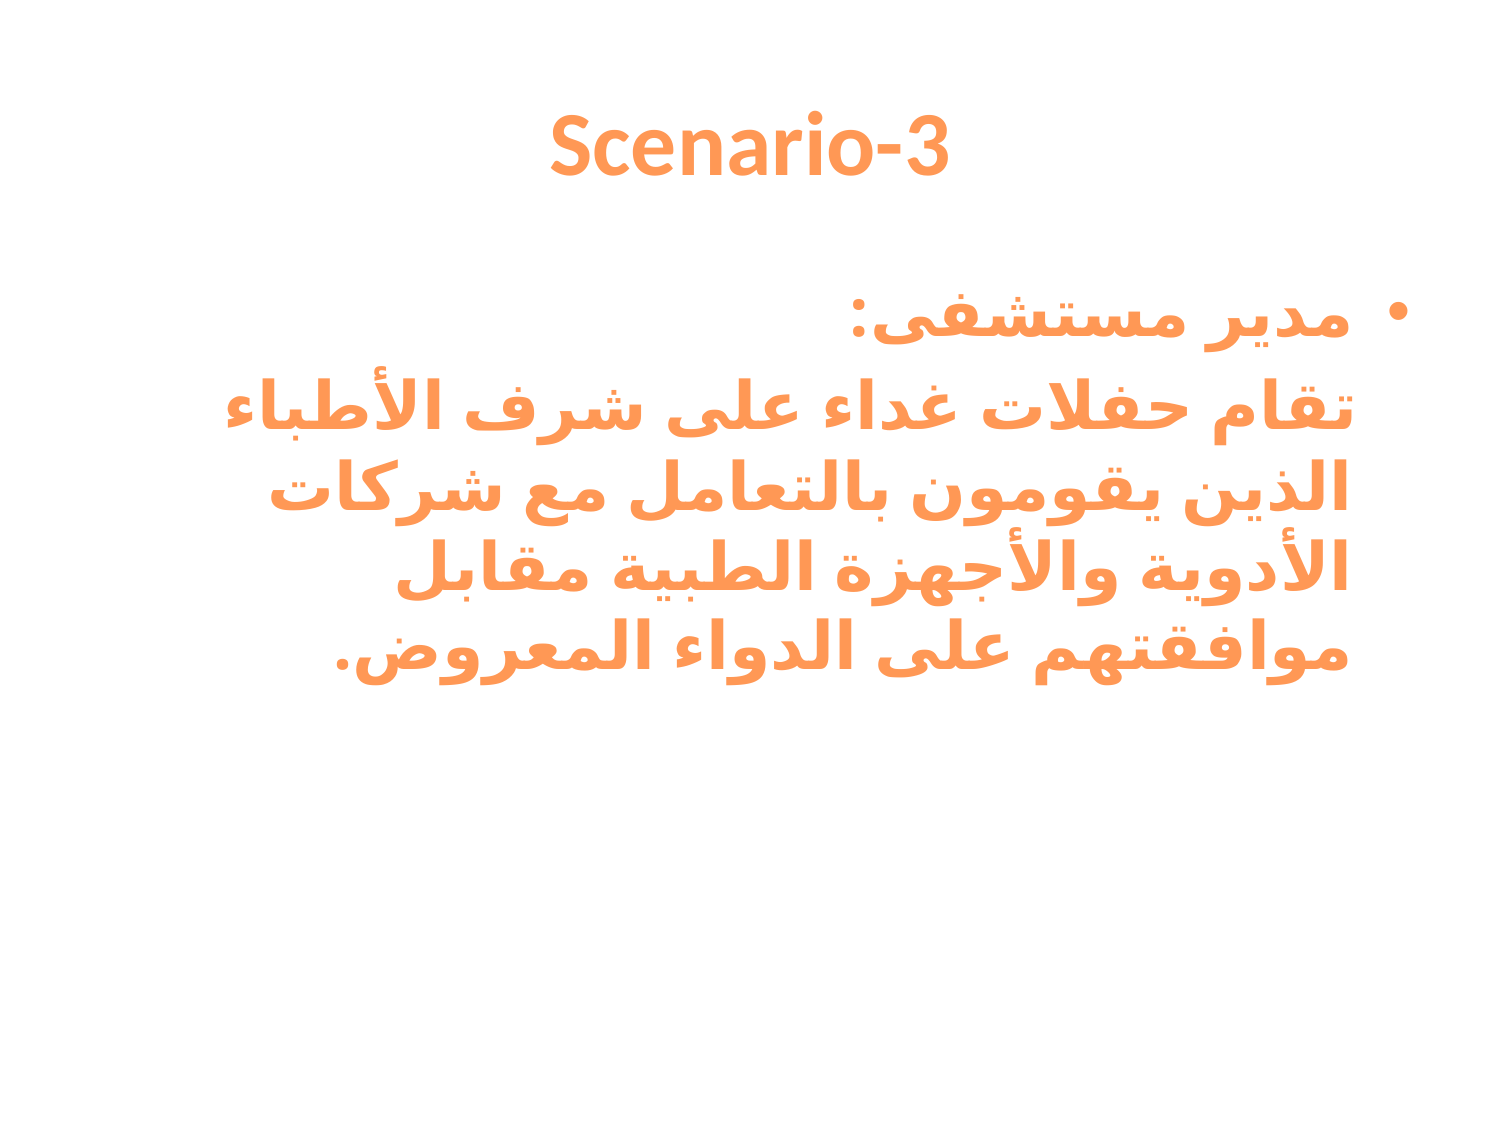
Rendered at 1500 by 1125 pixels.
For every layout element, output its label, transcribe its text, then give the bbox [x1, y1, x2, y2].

list مدير مستشفى: تقام حفلات غداء على شرف الأطباء الذين يقومون بالتعامل مع شركات الأدوية والأجهزة الطبية مقابل موافقتهم على الدواء المعروض. [75, 262, 1425, 1005]
title Scenario-3 [75, 45, 1425, 233]
